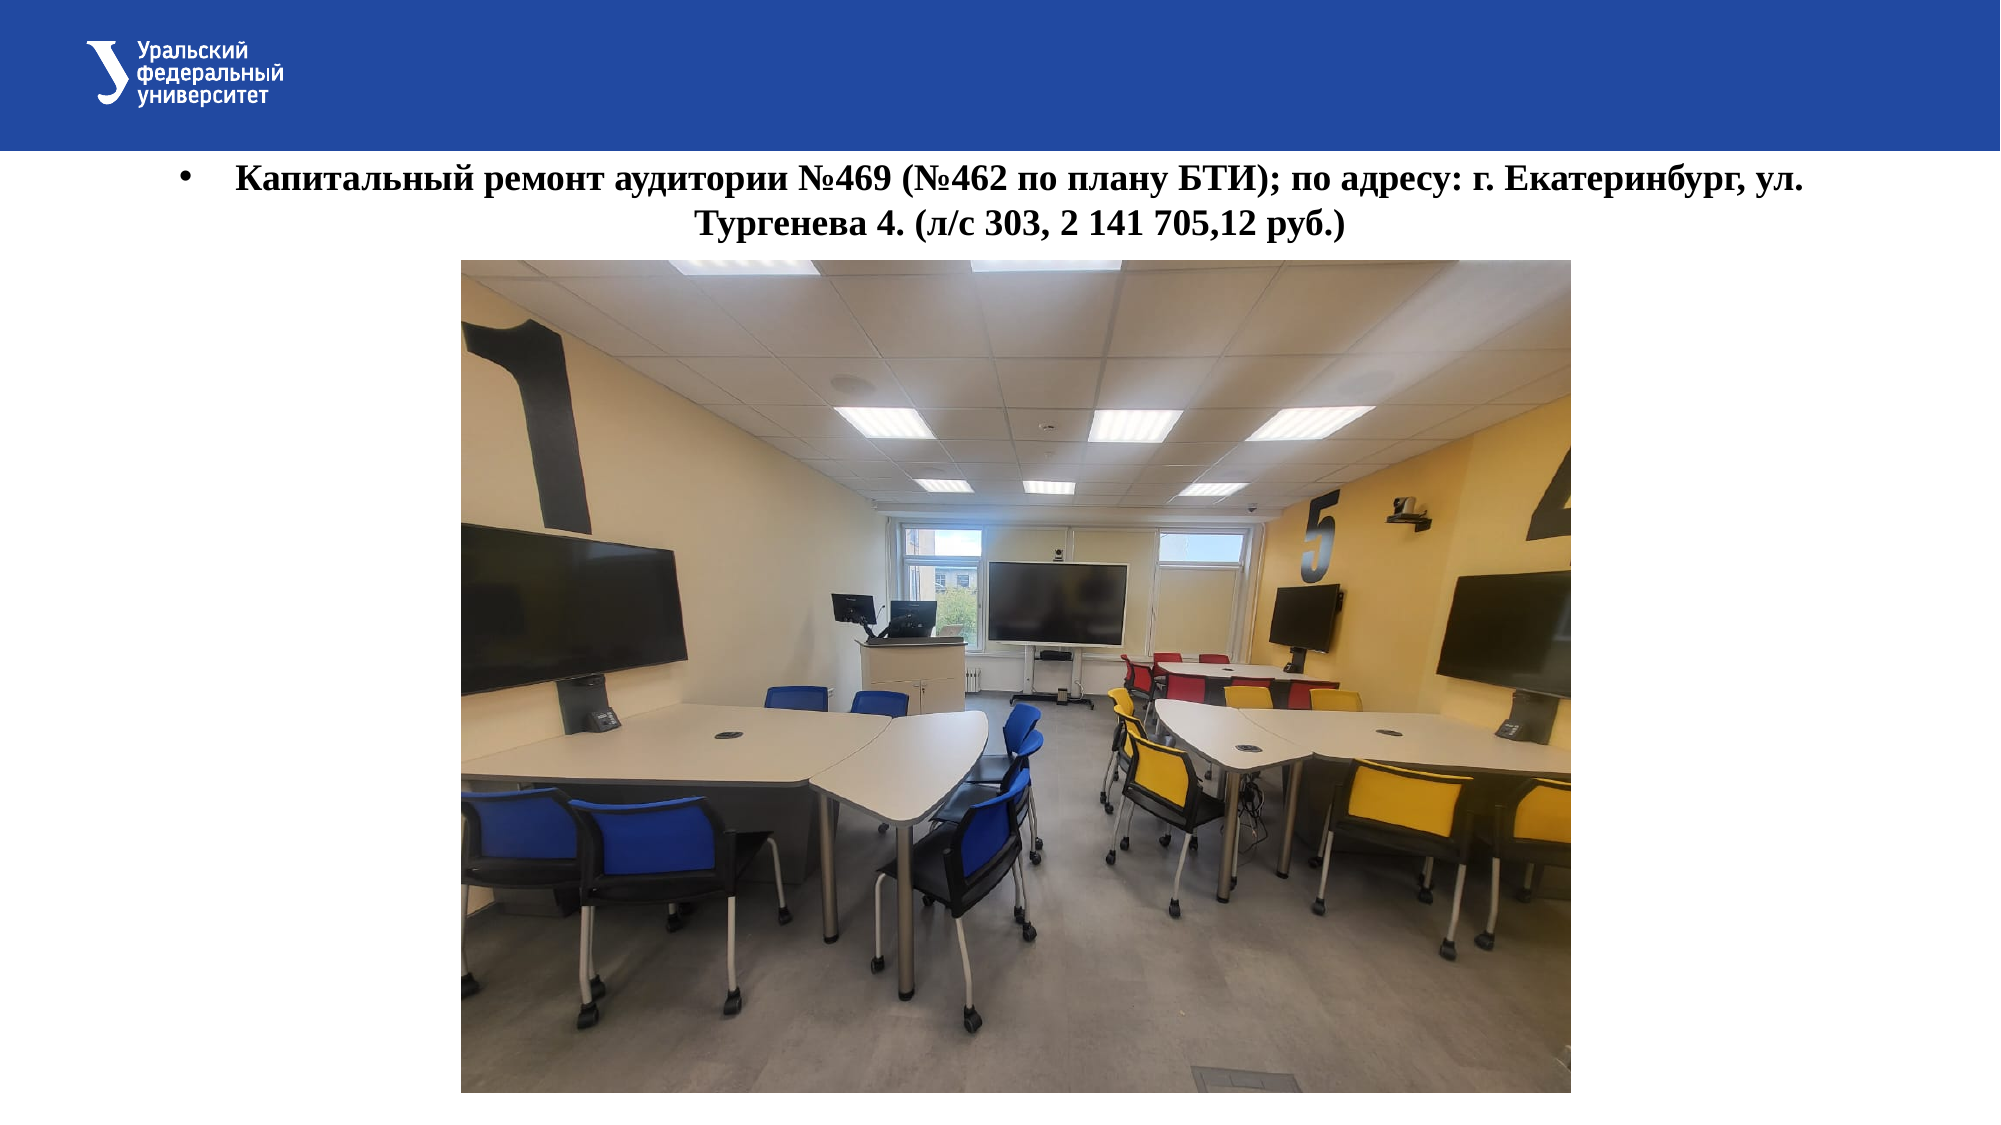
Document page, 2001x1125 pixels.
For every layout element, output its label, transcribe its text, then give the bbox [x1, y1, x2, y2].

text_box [0, 0, 2000, 155]
text_box Капитальный ремонт аудитории №469 (№462 по плану БТИ); по адресу: г. Екатеринбург, ул. Тургенева 4. (л/с 303, 2 141 705,12 руб.) (л/с 303, 2 141 705,12 руб.) [0, 155, 1900, 382]
picture [461, 260, 1571, 1093]
